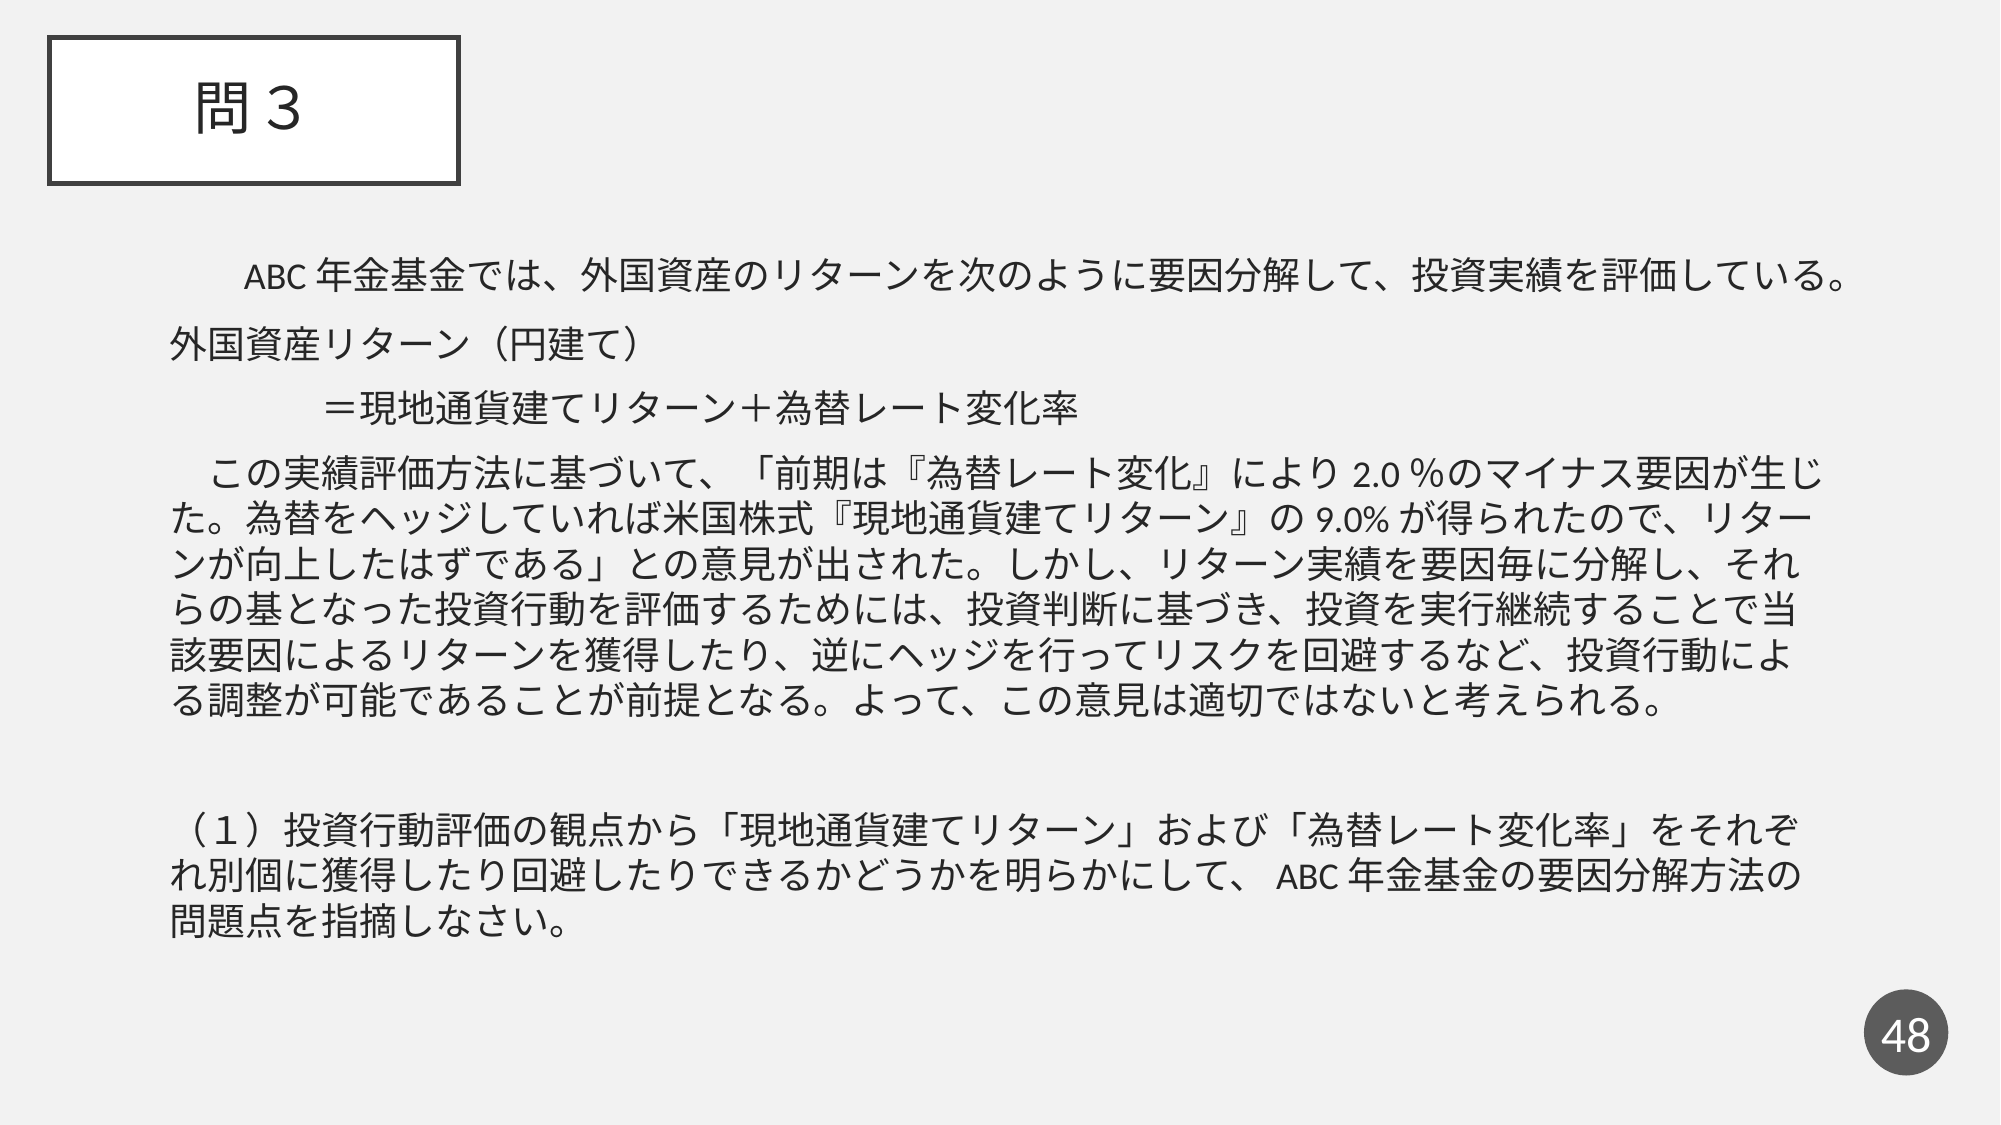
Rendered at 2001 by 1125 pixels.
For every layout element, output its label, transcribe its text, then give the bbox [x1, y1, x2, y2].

list ABC年金基金では、外国資産のリターンを次のように要因分解して、投資実績を評価している。 外国資産リターン（円建て） ＝現地通貨建てリターン＋為替レート変化率 この実績評価方法に基づいて、「前期は『為替レート変化』により2.0％のマイナス要因が生じた。為替をヘッジしていれば米国株式『現地通貨建てリターン』の9.0%が得られたので、リターンが向上したはずである」との意見が出された。しかし、リターン実績を要因毎に分解し、それらの基となった投資行動を評価するためには、投資判断に基づき、投資を実行継続することで当該要因によるリターンを獲得したり、逆にヘッジを行ってリスクを回避するなど、投資行動による調整が可能であることが前提となる。よって、この意見は適切ではないと考えられる。 （１）投資行動評価の観点から「現地通貨建てリターン」および「為替レート変化率」をそれぞれ別個に獲得したり回避したりできるかどうかを明らかにして、ABC年金基金の要因分解方法の問題点を指摘しなさい。 [154, 221, 1846, 984]
slide_number 47 [1863, 989, 1949, 1076]
title 問３ [47, 35, 461, 186]
